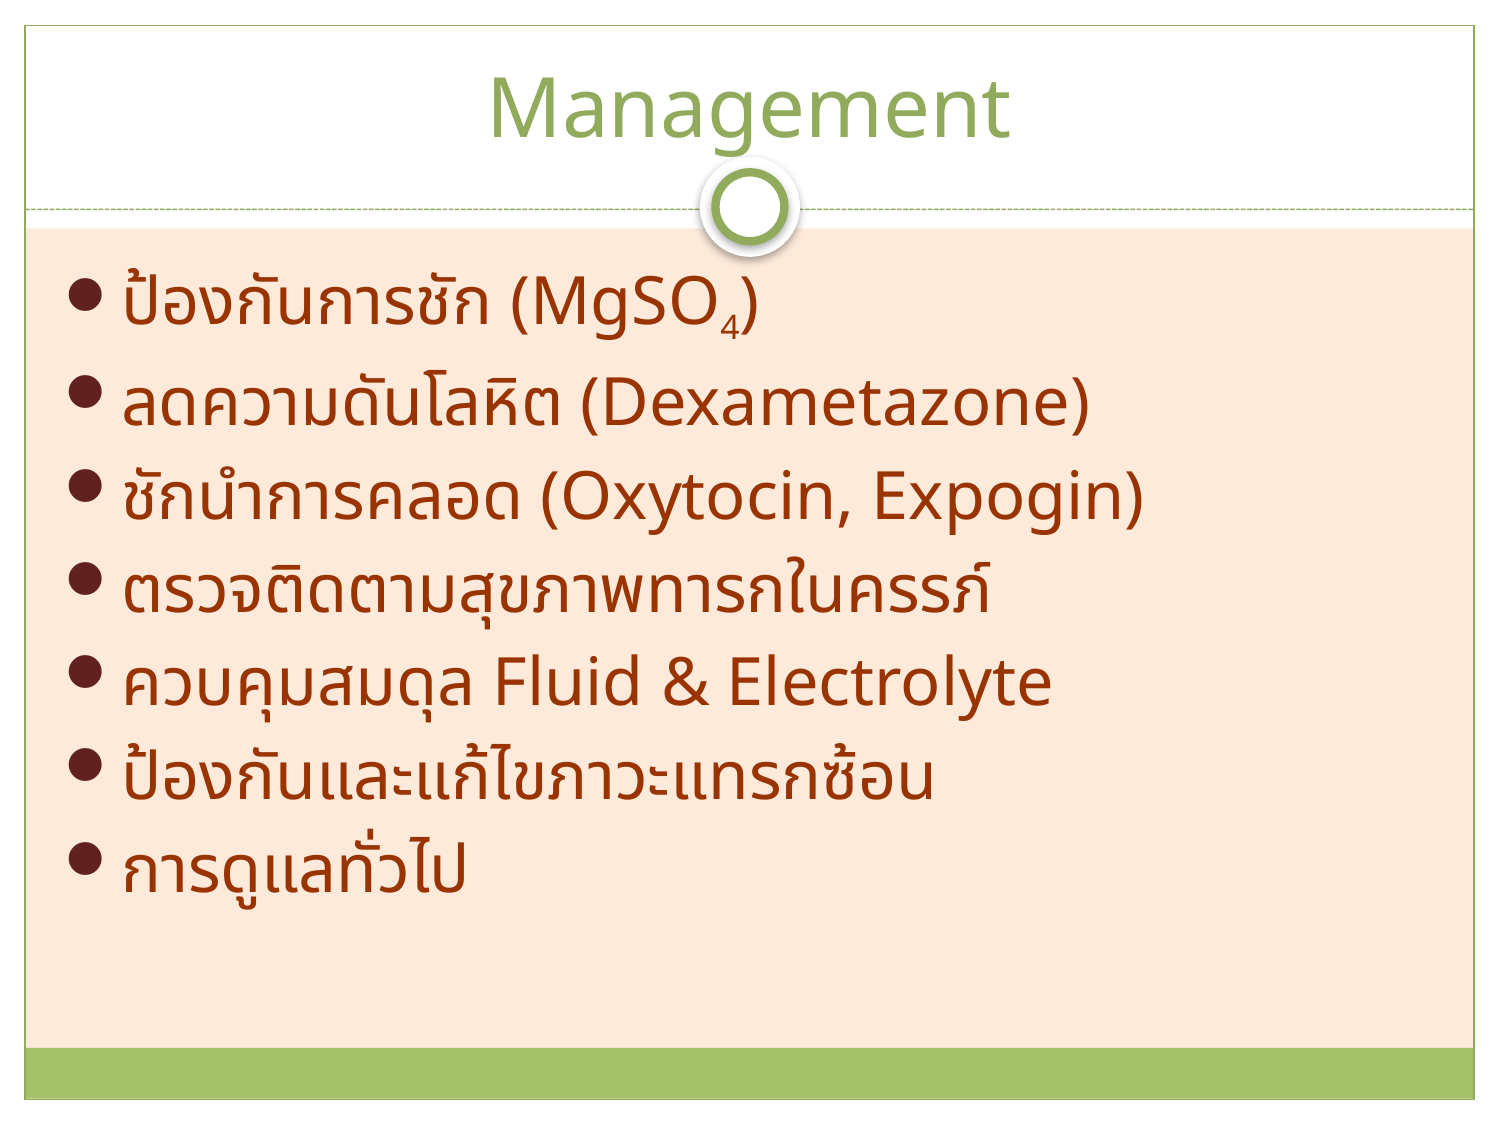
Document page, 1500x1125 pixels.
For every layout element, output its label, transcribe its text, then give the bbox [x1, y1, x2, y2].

list ป้องกันการชัก (MgSO4) ลดความดันโลหิต (Dexametazone) ชักนำการคลอด (Oxytocin, Expogin) ตรวจติดตามสุขภาพทารกในครรภ์ ควบคุมสมดุล Fluid & Electrolyte ป้องกันและแก้ไขภาวะแทรกซ้อน การดูแลทั่วไป [49, 250, 1445, 1001]
title Management [49, 37, 1450, 162]
